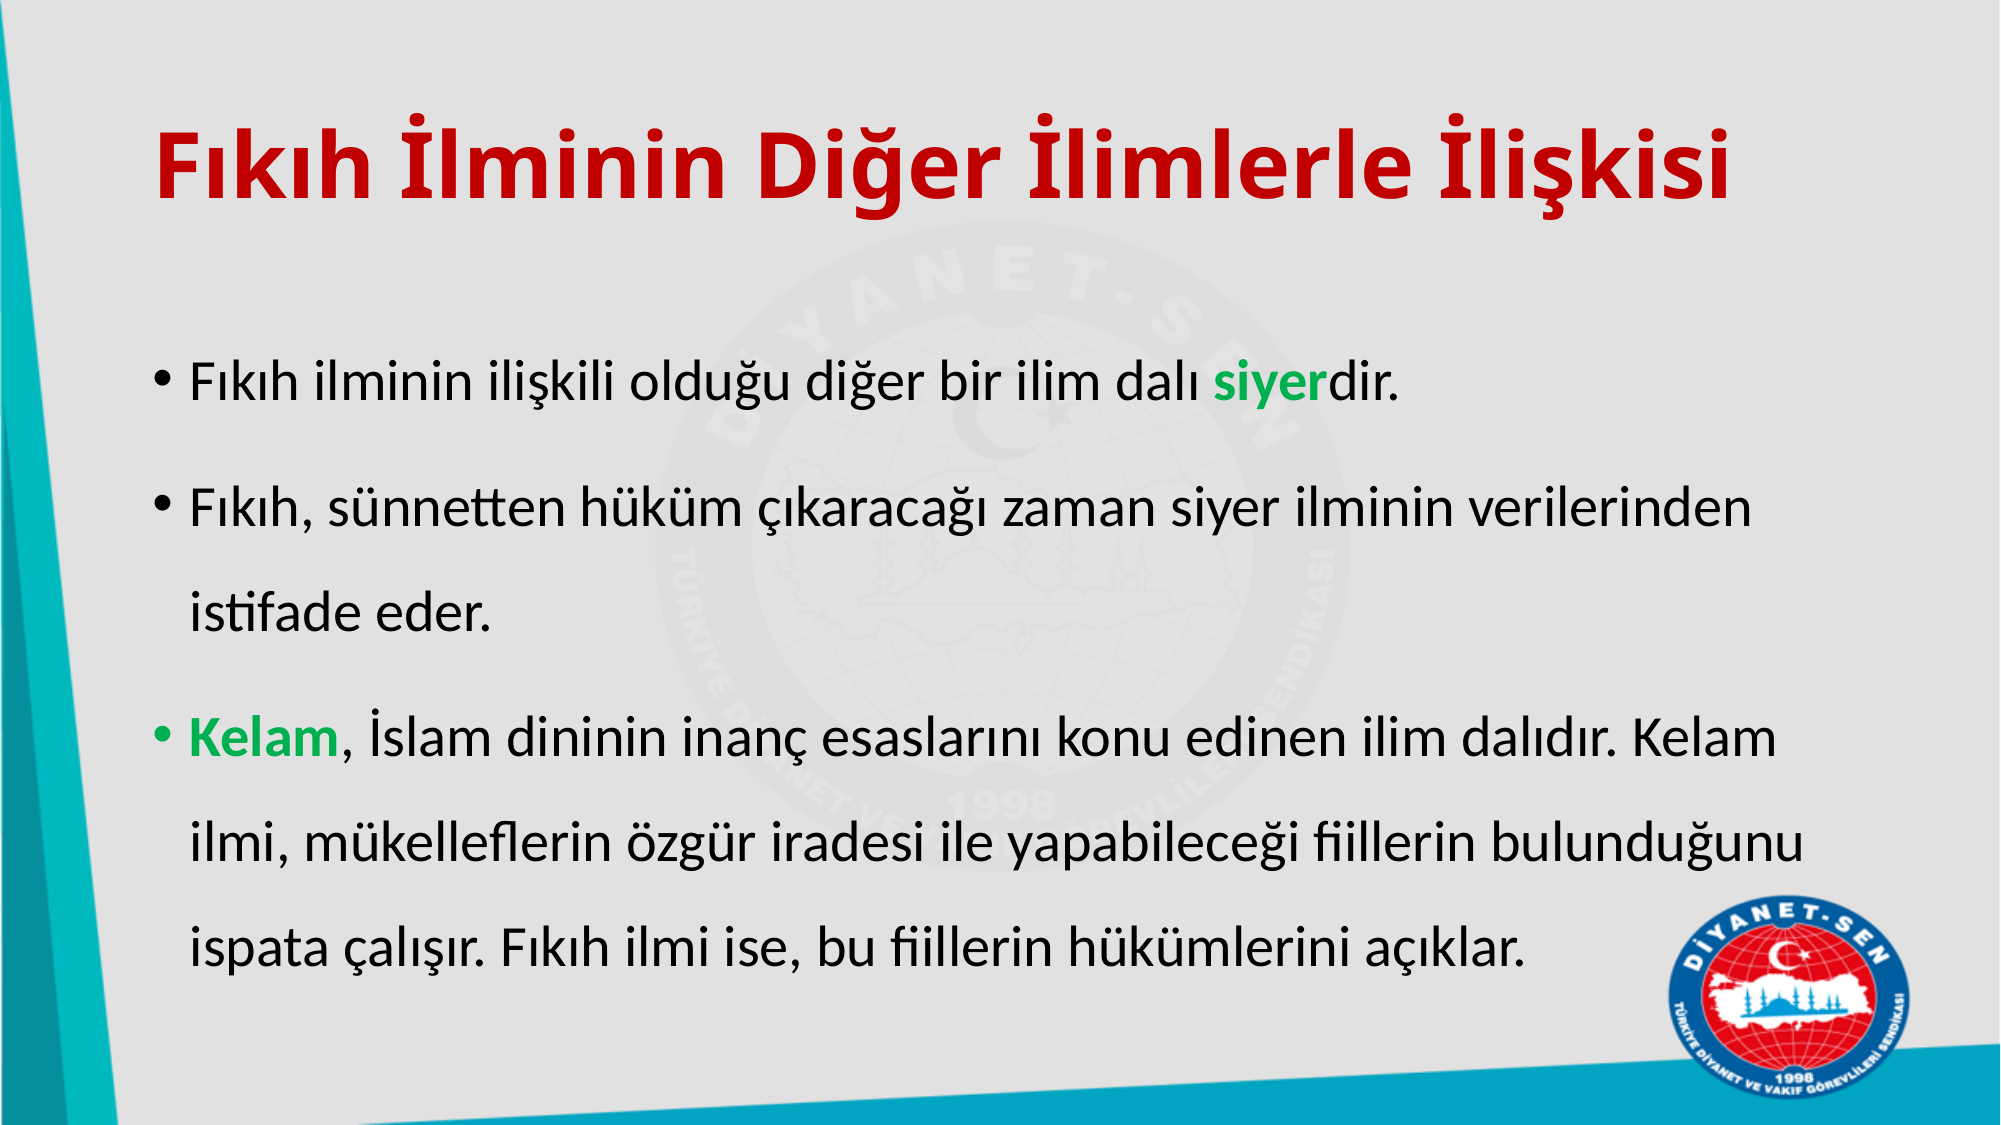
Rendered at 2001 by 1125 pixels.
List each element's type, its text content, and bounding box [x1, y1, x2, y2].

list Fıkıh ilminin ilişkili olduğu diğer bir ilim dalı siyerdir. Fıkıh, sünnetten hüküm çıkaracağı zaman siyer ilminin verilerinden istifade eder. Kelam, İslam dininin inanç esaslarını konu edinen ilim dalıdır. Kelam ilmi, mükelleflerin özgür iradesi ile yapabileceği fiillerin bulunduğunu ispata çalışır. Fıkıh ilmi ise, bu fiillerin hükümlerini açıklar. [137, 299, 1863, 1014]
picture [0, 0, 2001, 1125]
title Fıkıh İlminin Diğer İlimlerle İlişkisi [137, 59, 1863, 278]
